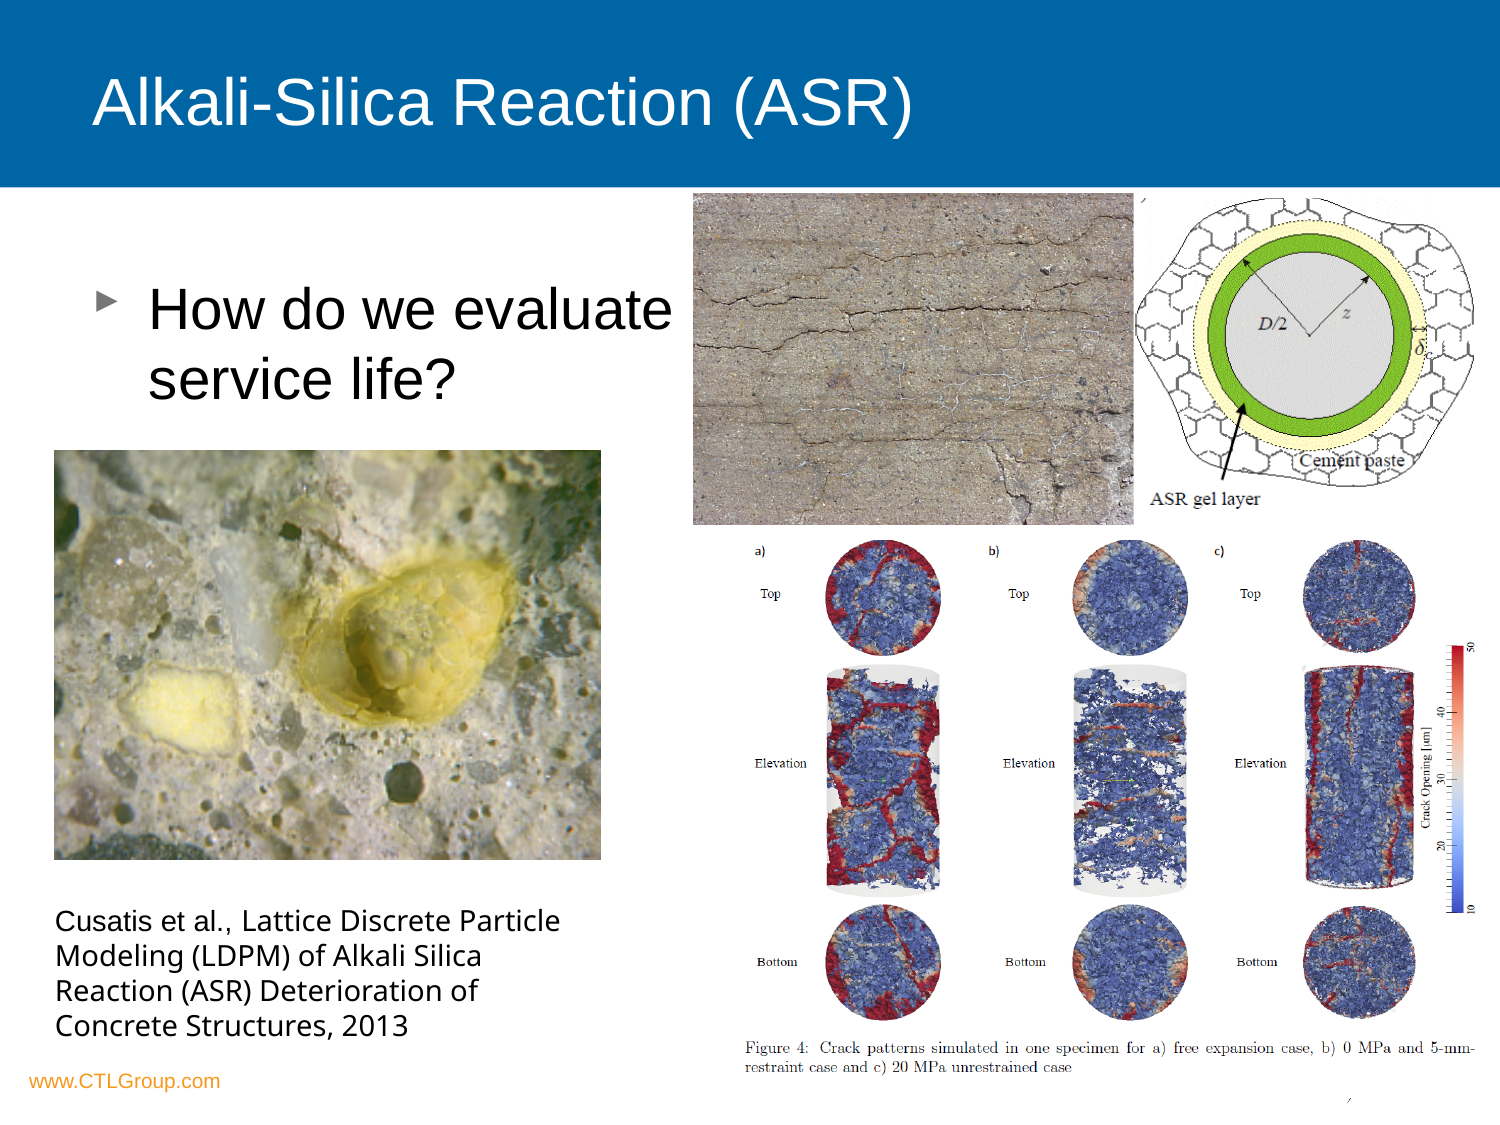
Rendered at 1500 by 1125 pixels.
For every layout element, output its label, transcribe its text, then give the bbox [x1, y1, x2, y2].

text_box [692, 193, 1134, 525]
list How do we evaluate service life? [77, 263, 750, 952]
text_box Cusatis et al., Lattice Discrete Particle Modeling (LDPM) of Alkali Silica Reaction (ASR) Deterioration of Concrete Structures, 2013 [40, 894, 583, 1050]
picture [710, 540, 1498, 1098]
picture [1133, 198, 1481, 512]
title Alkali-Silica Reaction (ASR) [77, 33, 1428, 164]
picture [54, 450, 601, 860]
